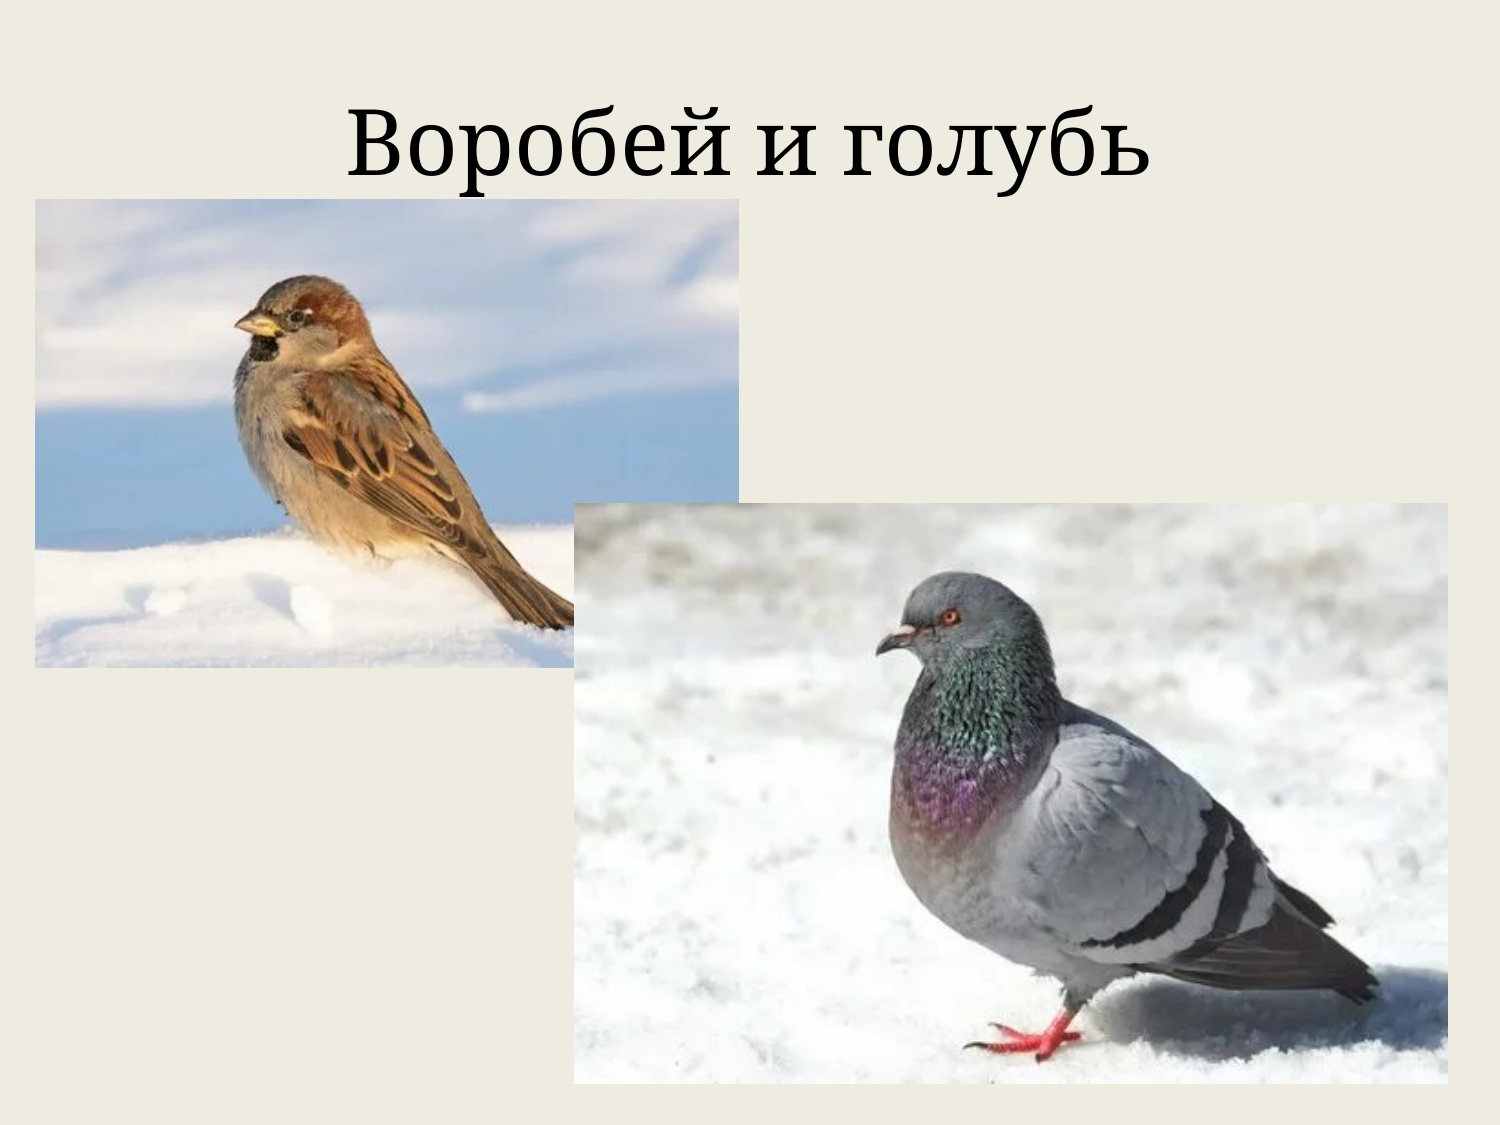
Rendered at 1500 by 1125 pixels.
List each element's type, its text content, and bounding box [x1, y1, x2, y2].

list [573, 503, 1448, 1085]
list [34, 198, 739, 669]
title Воробей и голубь [75, 45, 1425, 233]
